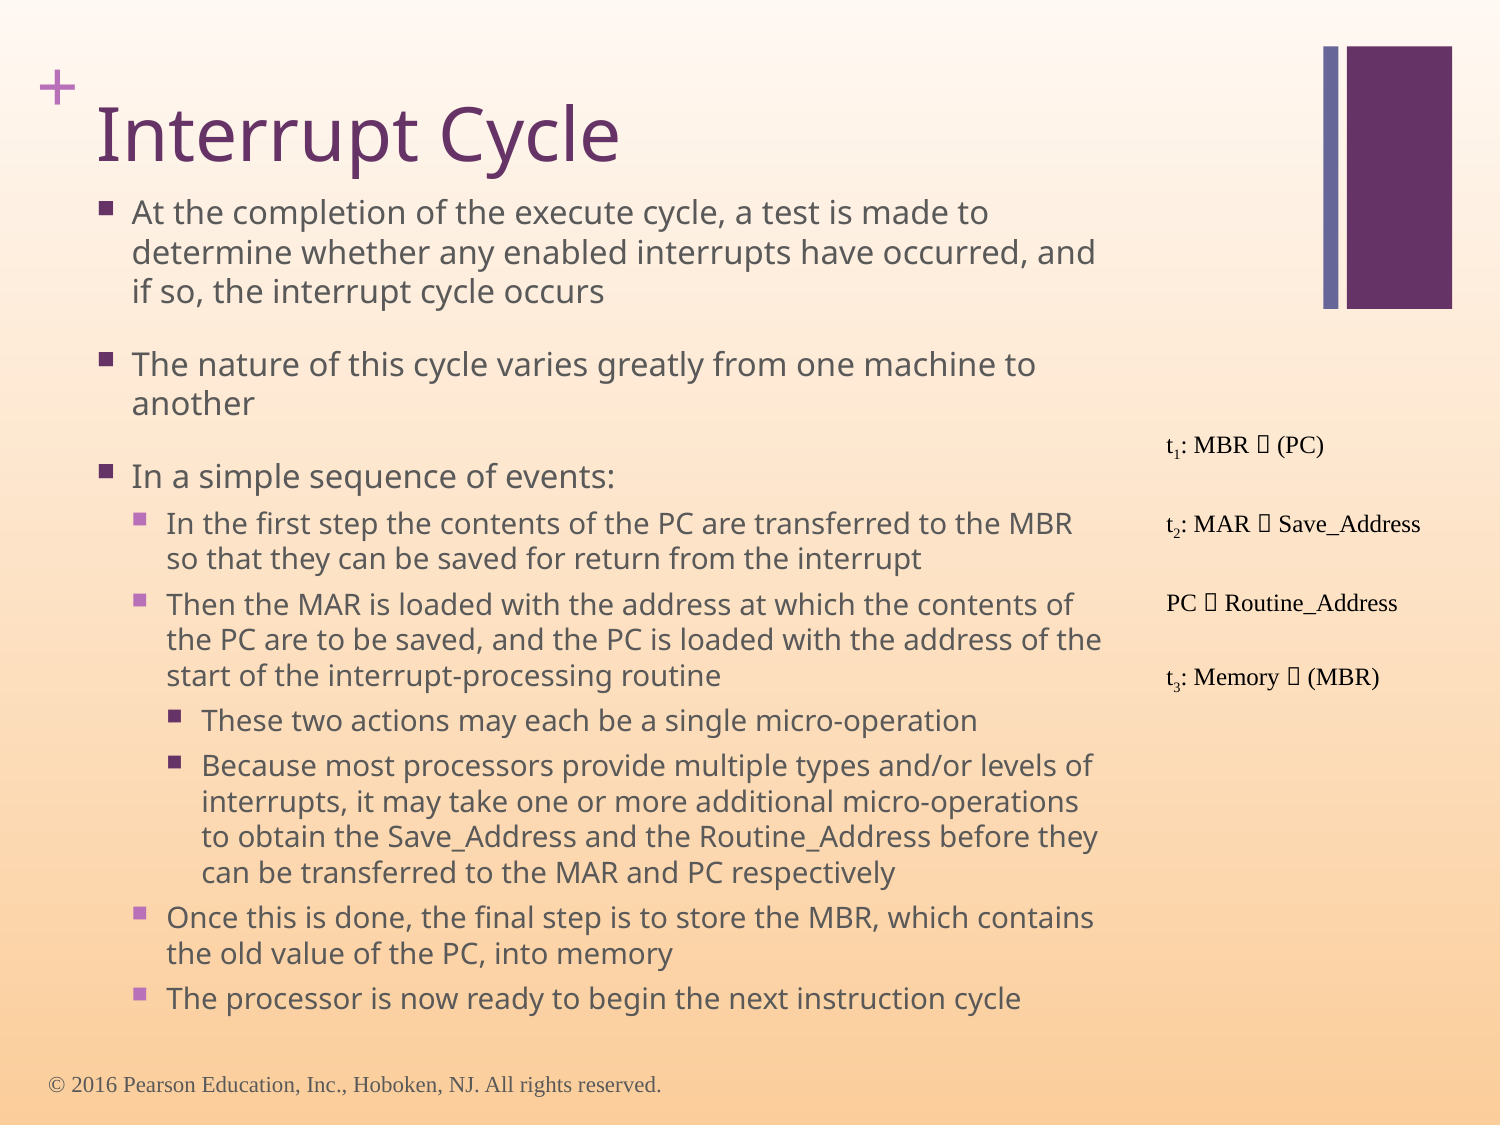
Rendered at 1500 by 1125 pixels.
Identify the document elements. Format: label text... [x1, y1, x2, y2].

footer © 2016 Pearson Education, Inc., Hoboken, NJ. All rights reserved. [33, 1053, 1038, 1114]
list At the completion of the execute cycle, a test is made to determine whether any enabled interrupts have occurred, and if so, the interrupt cycle occurs The nature of this cycle varies greatly from one machine to another In a simple sequence of events: In the first step the contents of the PC are transferred to the MBR so that they can be saved for return from the interrupt Then the MAR is loaded with the address at which the contents of the PC are to be saved, and the PC is loaded with the address of the start of the interrupt-processing routine These two actions may each be a single micro-operation Because most processors provide multiple types and/or levels of interrupts, it may take one or more additional micro-operations to obtain the Save_Address and the Routine_Address before they can be transferred to the MAR and PC respectively Once this is done, the final step is to store the MBR, which contains the old value of the PC, into memory The processor is now ready to begin the next instruction cycle [81, 184, 1128, 1035]
title Interrupt Cycle [81, 79, 1322, 263]
text_box t1: MBR  (PC) t2: MAR  Save_Address PC  Routine_Address t3: Memory  (MBR) [1151, 420, 1500, 740]
